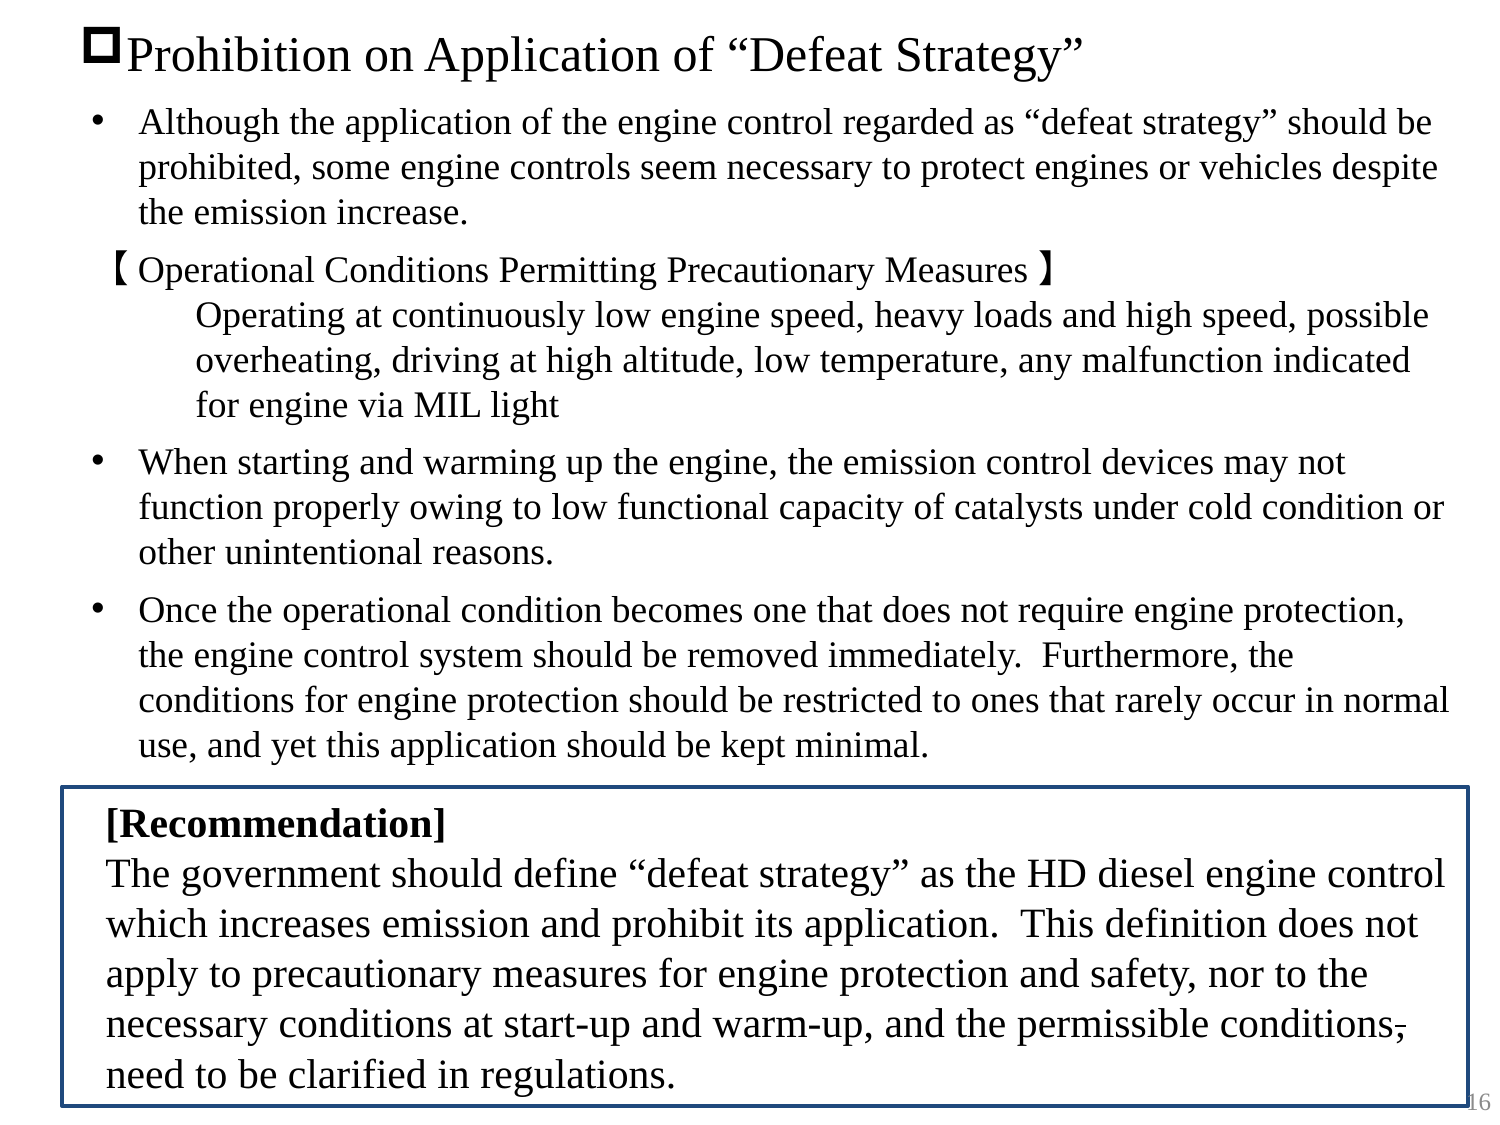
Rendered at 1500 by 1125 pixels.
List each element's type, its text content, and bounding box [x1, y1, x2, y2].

text_box [Recommendation] The government should define “defeat strategy” as the HD diesel engine control which increases emission and prohibit its application. This definition does not apply to precautionary measures for engine protection and safety, nor to the necessary conditions at start-up and warm-up, and the permissible conditions, need to be clarified in regulations. [60, 785, 1470, 1108]
text_box Prohibition on Application of “Defeat Strategy” [64, 14, 1376, 89]
slide_number 16 [1156, 1070, 1500, 1125]
text_box Although the application of the engine control regarded as “defeat strategy” should be prohibited, some engine controls seem necessary to protect engines or vehicles despite the emission increase. 【Operational Conditions Permitting Precautionary Measures】 Operating at continuously low engine speed, heavy loads and high speed, possible overheating, driving at high altitude, low temperature, any malfunction indicated for engine via MIL light When starting and warming up the engine, the emission control devices may not function properly owing to low functional capacity of catalysts under cold condition or other unintentional reasons. Once the operational condition becomes one that does not require engine protection, the engine control system should be removed immediately. Furthermore, the conditions for engine protection should be restricted to ones that rarely occur in normal use, and yet this application should be kept minimal. [76, 89, 1468, 773]
